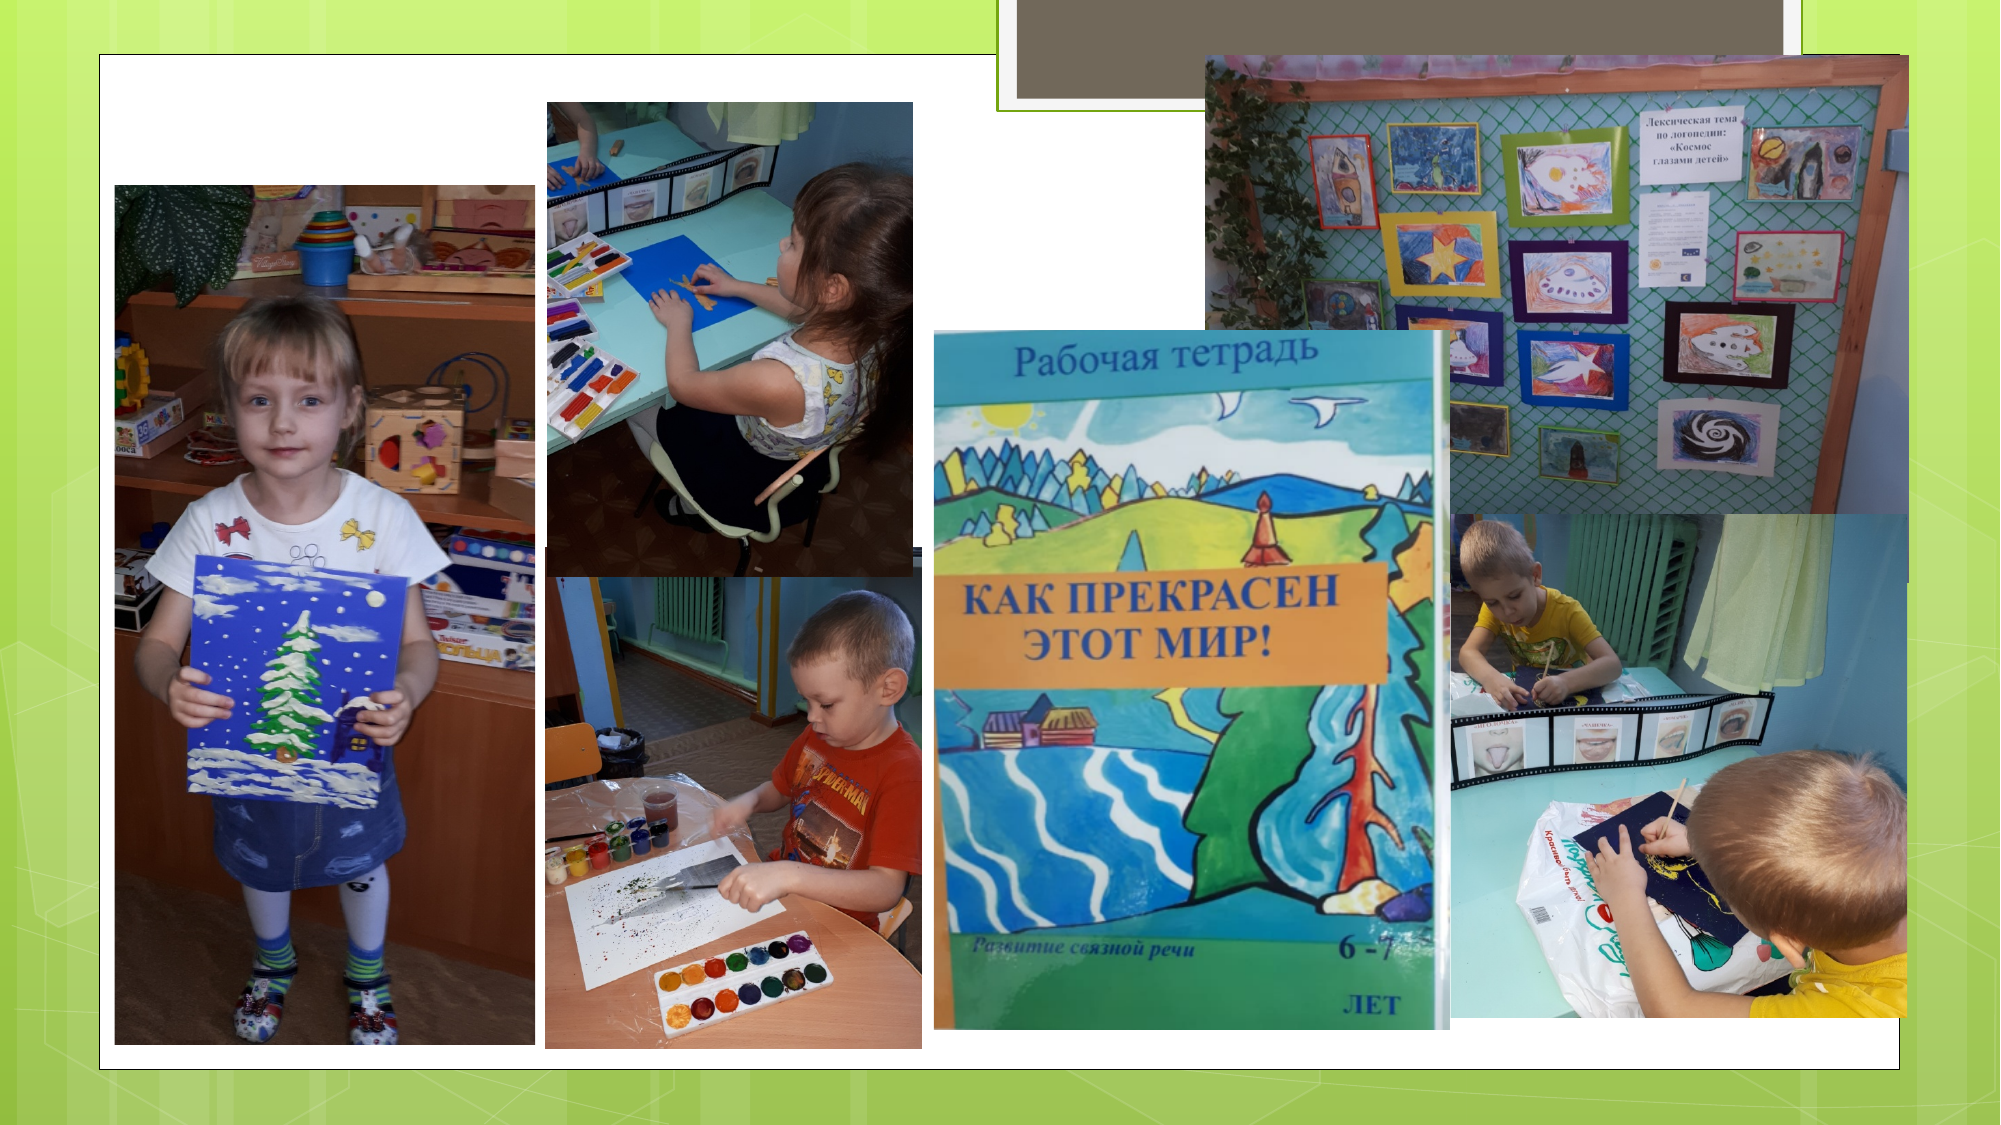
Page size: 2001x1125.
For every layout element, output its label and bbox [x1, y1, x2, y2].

picture [933, 55, 1910, 1030]
picture [545, 102, 923, 1049]
picture [114, 185, 536, 1045]
